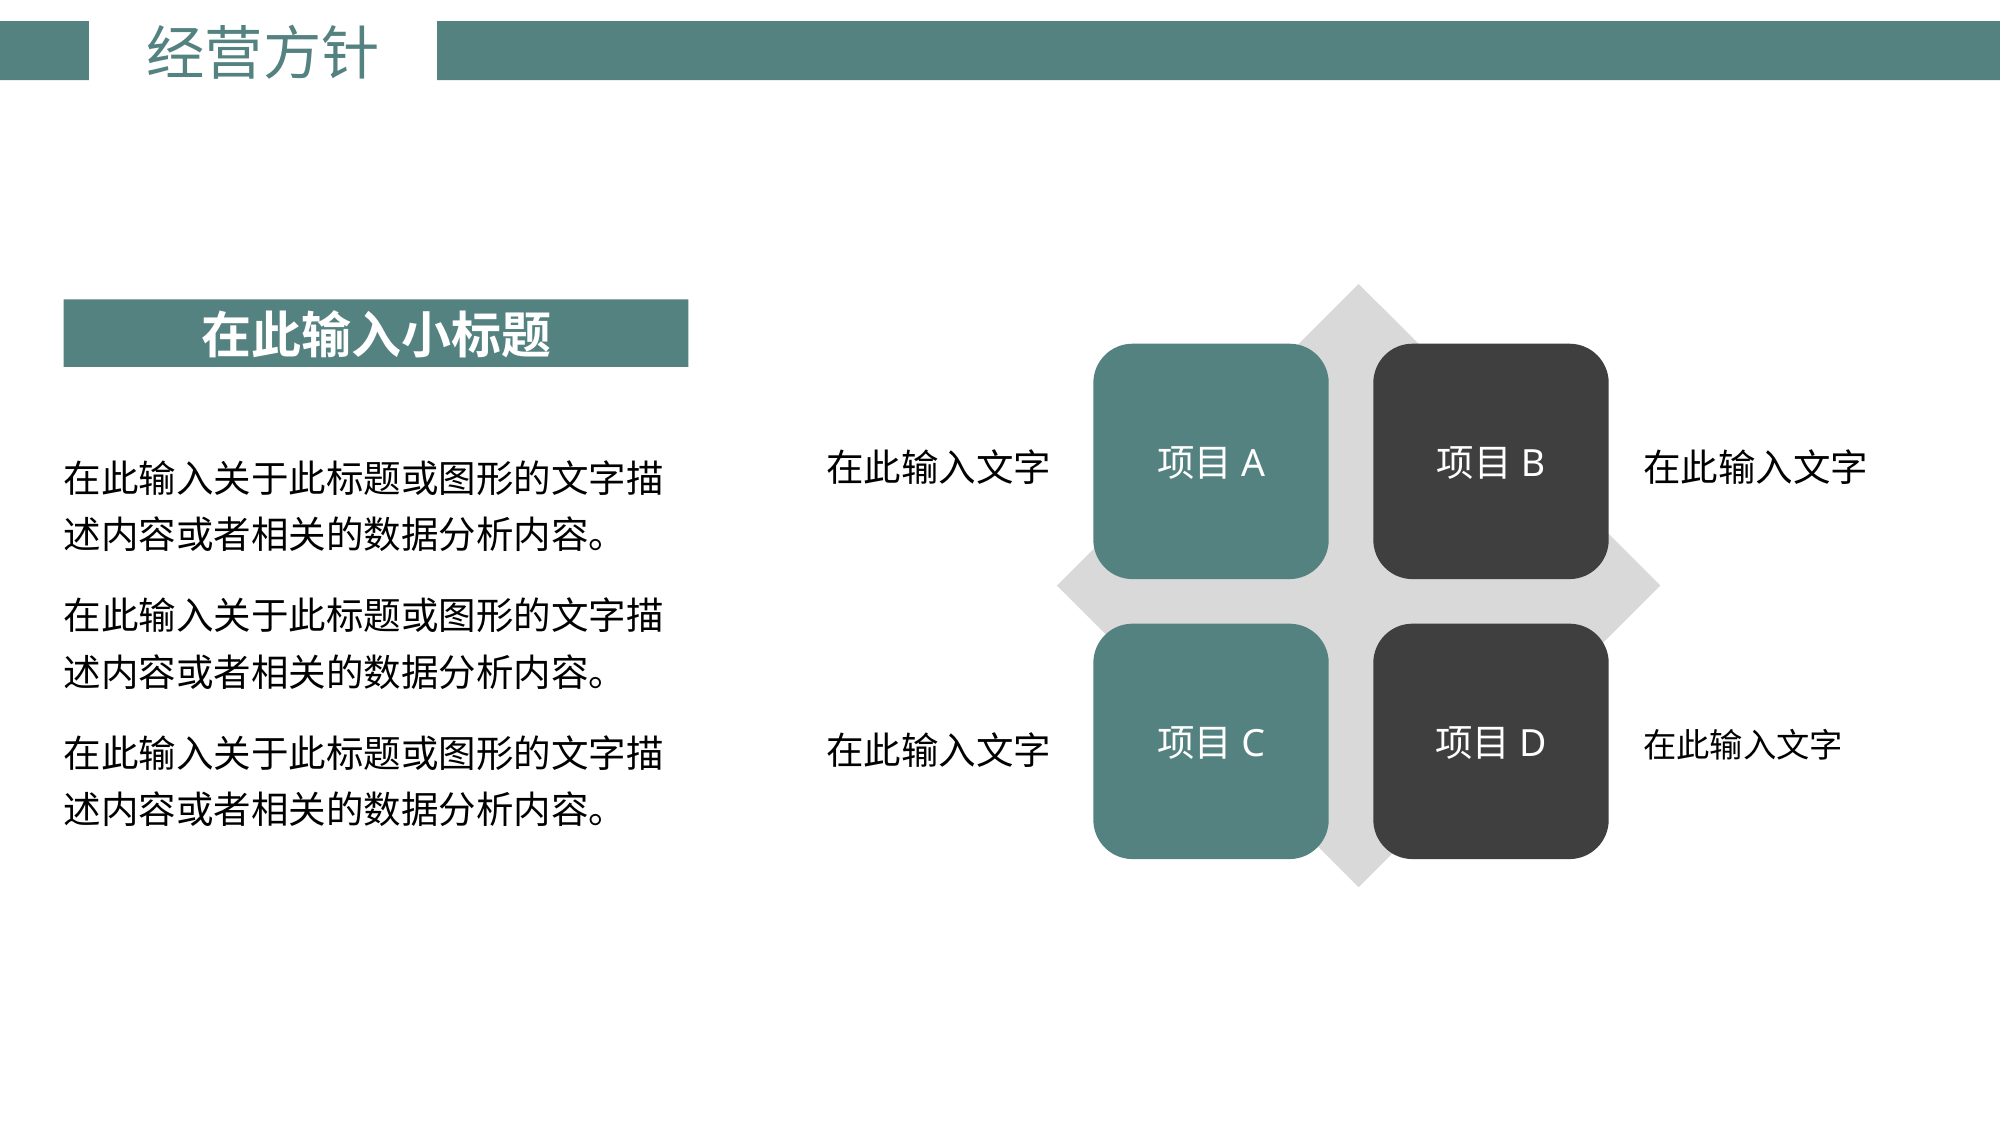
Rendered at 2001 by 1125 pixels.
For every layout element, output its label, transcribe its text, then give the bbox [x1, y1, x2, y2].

text_box 项目B [1373, 343, 1609, 580]
title 经营方针 [130, 8, 397, 95]
text_box 在此输入文字 [810, 697, 1066, 780]
text_box 项目C [1093, 623, 1329, 860]
text_box 在此输入文字 [1628, 413, 1884, 496]
text_box 在此输入关于此标题或图形的文字描述内容或者相关的数据分析内容。 在此输入关于此标题或图形的文字描述内容或者相关的数据分析内容。 在此输入关于此标题或图形的文字描述内容或者相关的数据分析内容。 [63, 436, 689, 839]
text_box 在此输入文字 [810, 413, 1066, 496]
text_box 项目A [1093, 343, 1329, 580]
text_box 在此输入小标题 [63, 299, 689, 367]
text_box 项目D [1373, 623, 1609, 860]
text_box 在此输入文字 [1628, 697, 1858, 772]
text_box [1055, 282, 1662, 889]
